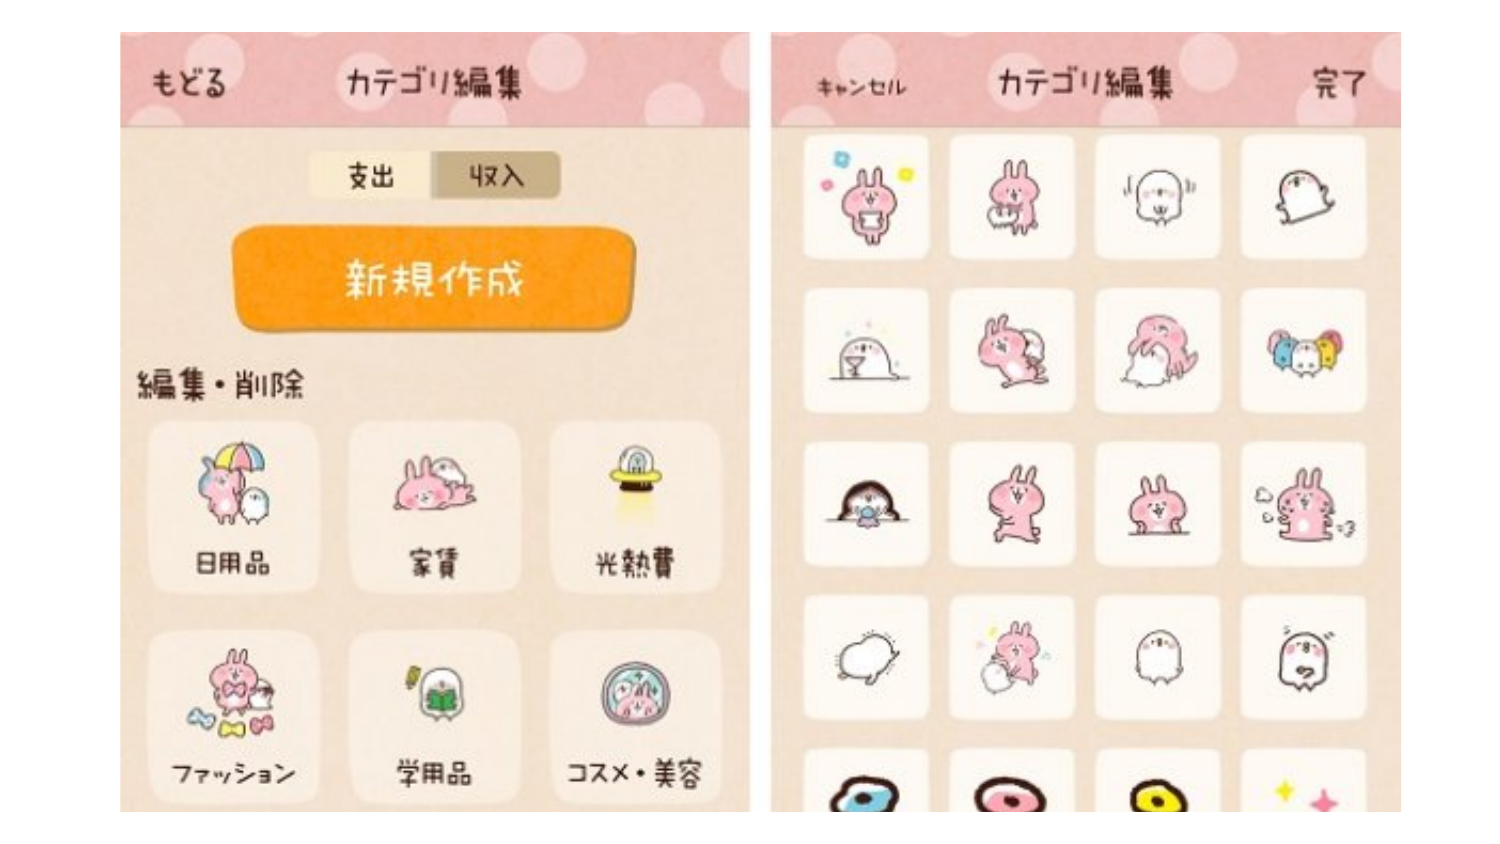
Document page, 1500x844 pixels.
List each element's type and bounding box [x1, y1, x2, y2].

picture [120, 32, 1402, 812]
